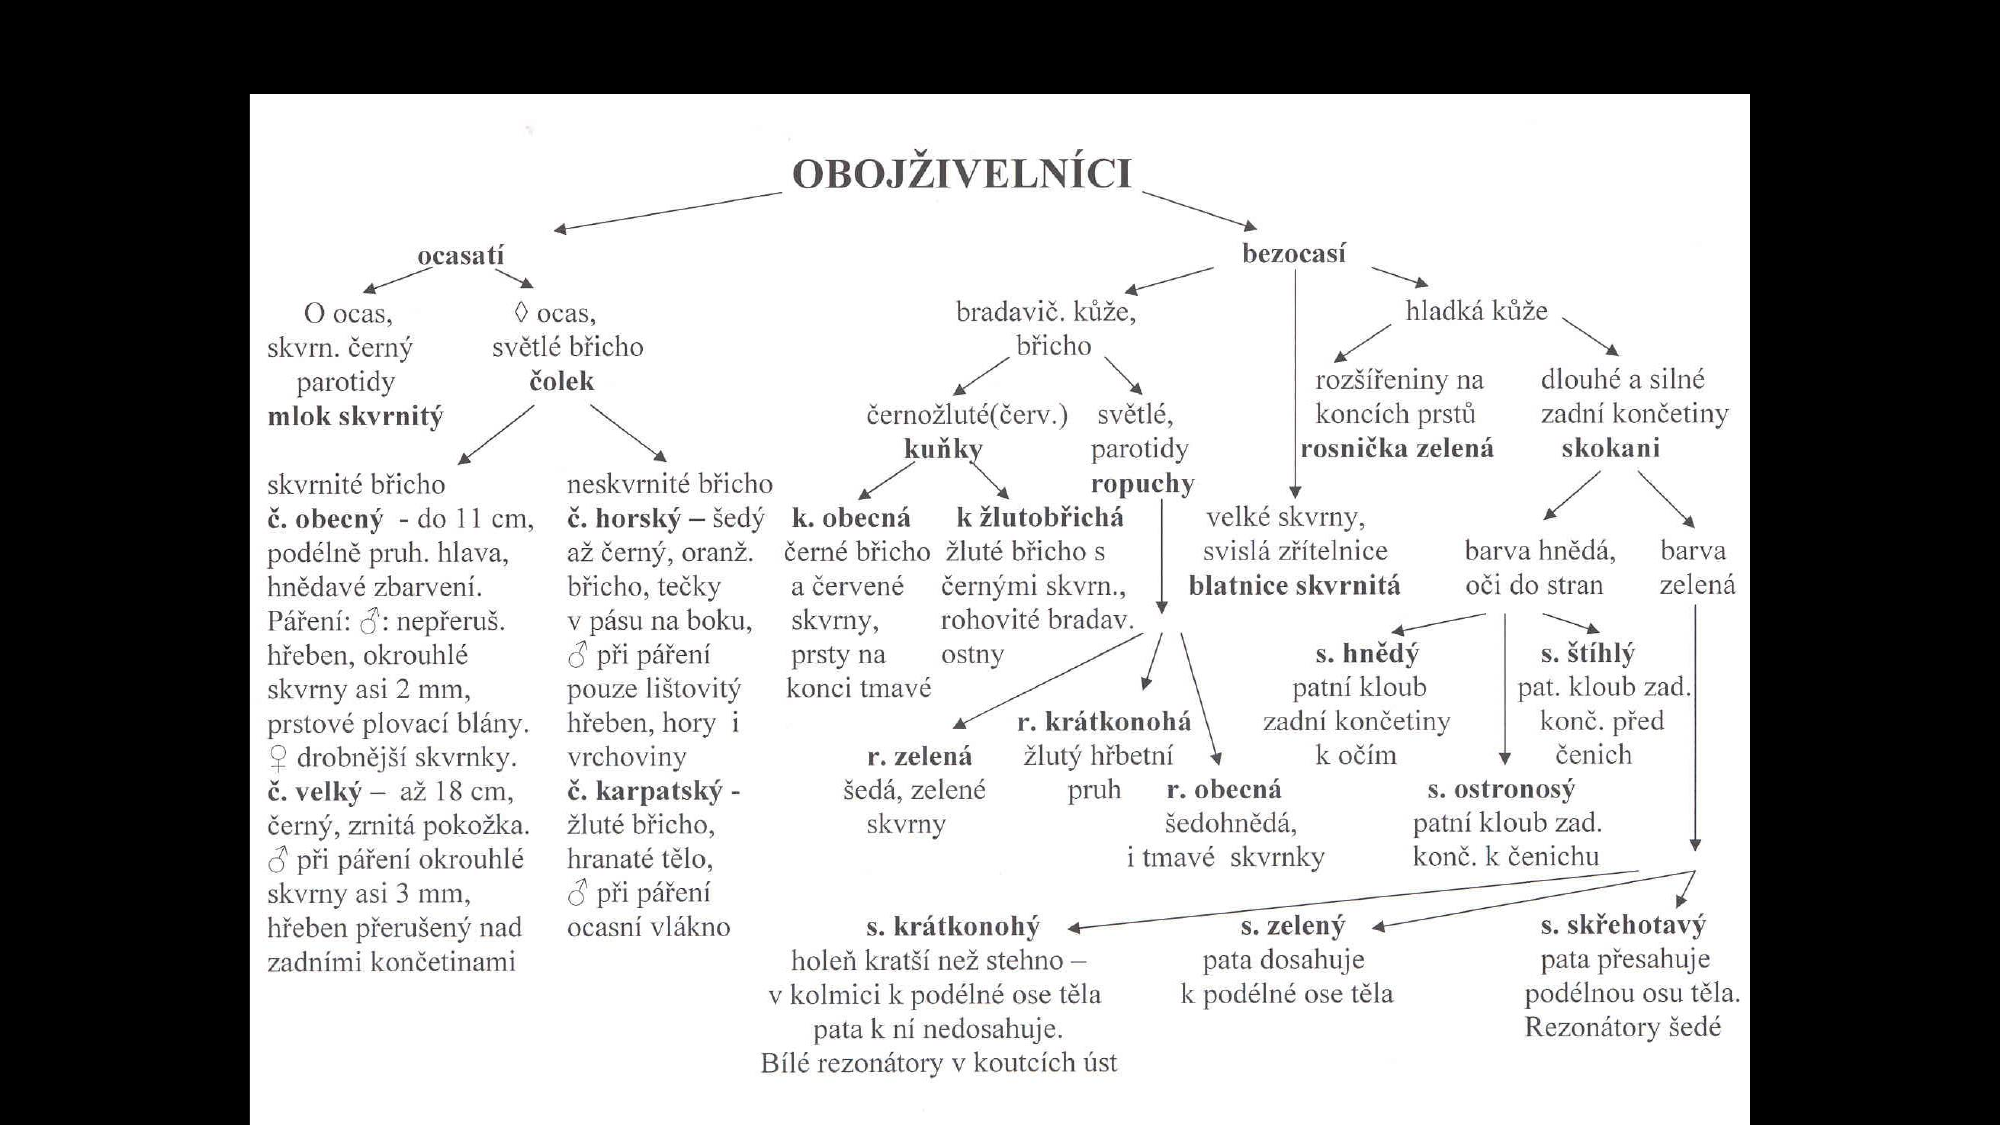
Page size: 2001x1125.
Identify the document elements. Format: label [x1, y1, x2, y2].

picture [249, 94, 1750, 1125]
